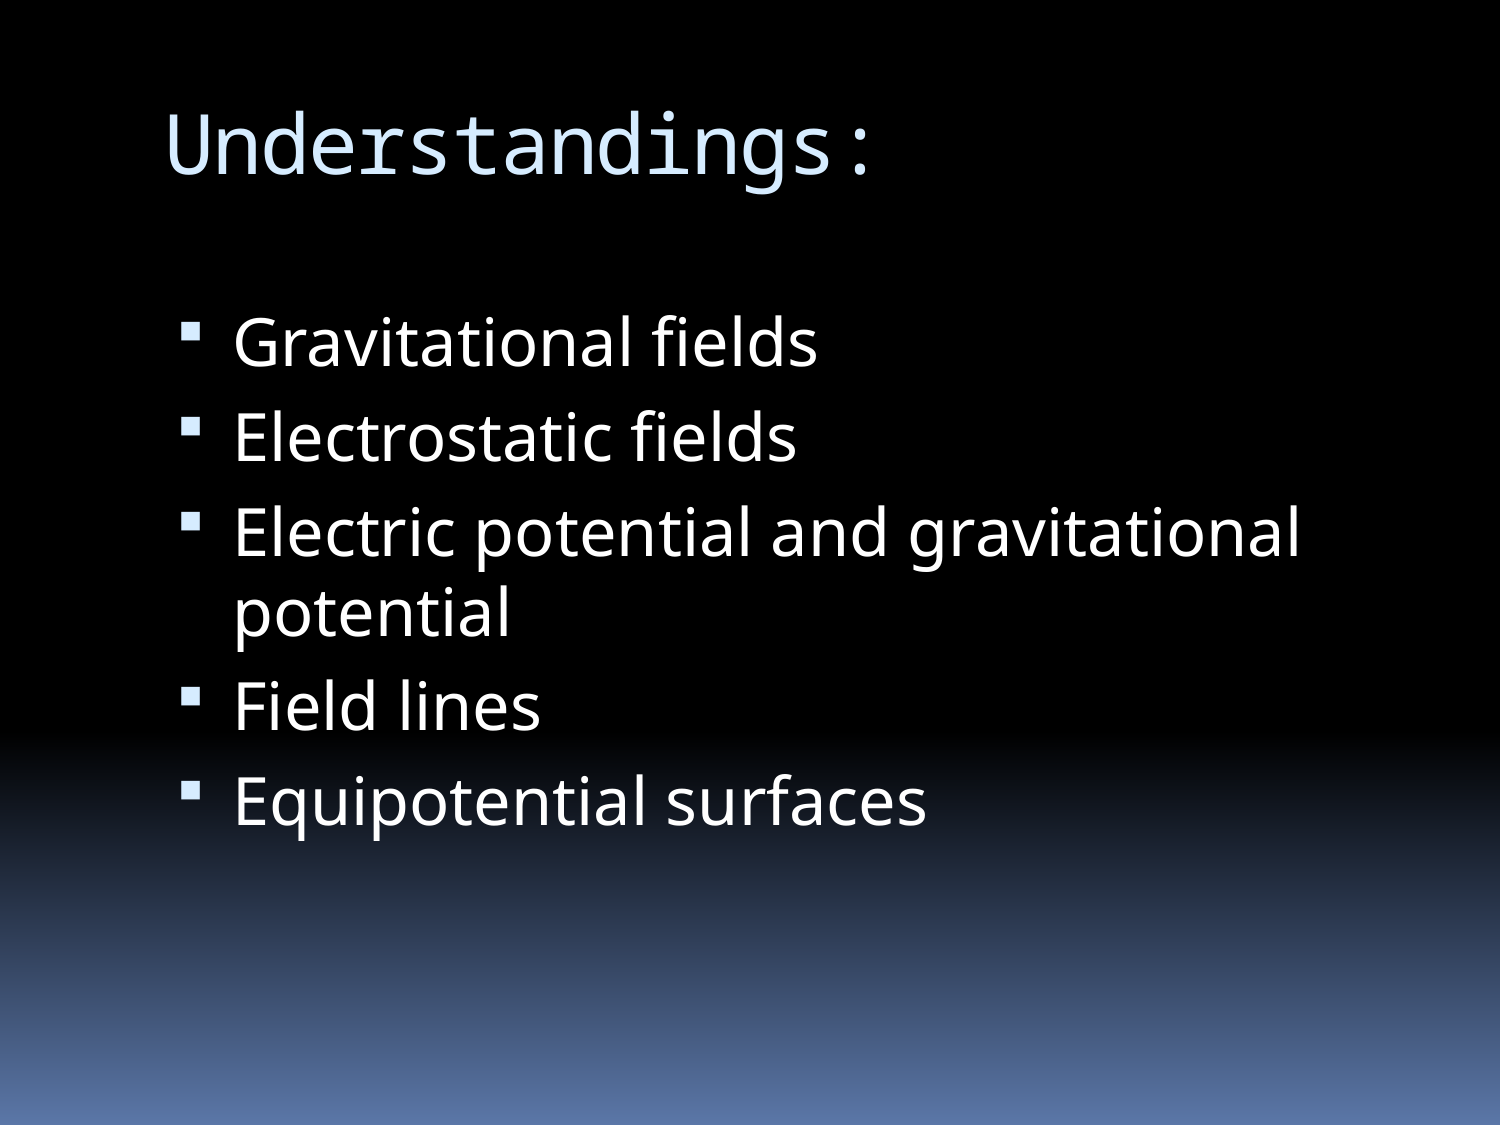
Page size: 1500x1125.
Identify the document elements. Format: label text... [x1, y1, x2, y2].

title Understandings: [150, 83, 1425, 234]
list Gravitational fields Electrostatic fields Electric potential and gravitational potential Field lines Equipotential surfaces [150, 292, 1425, 1043]
